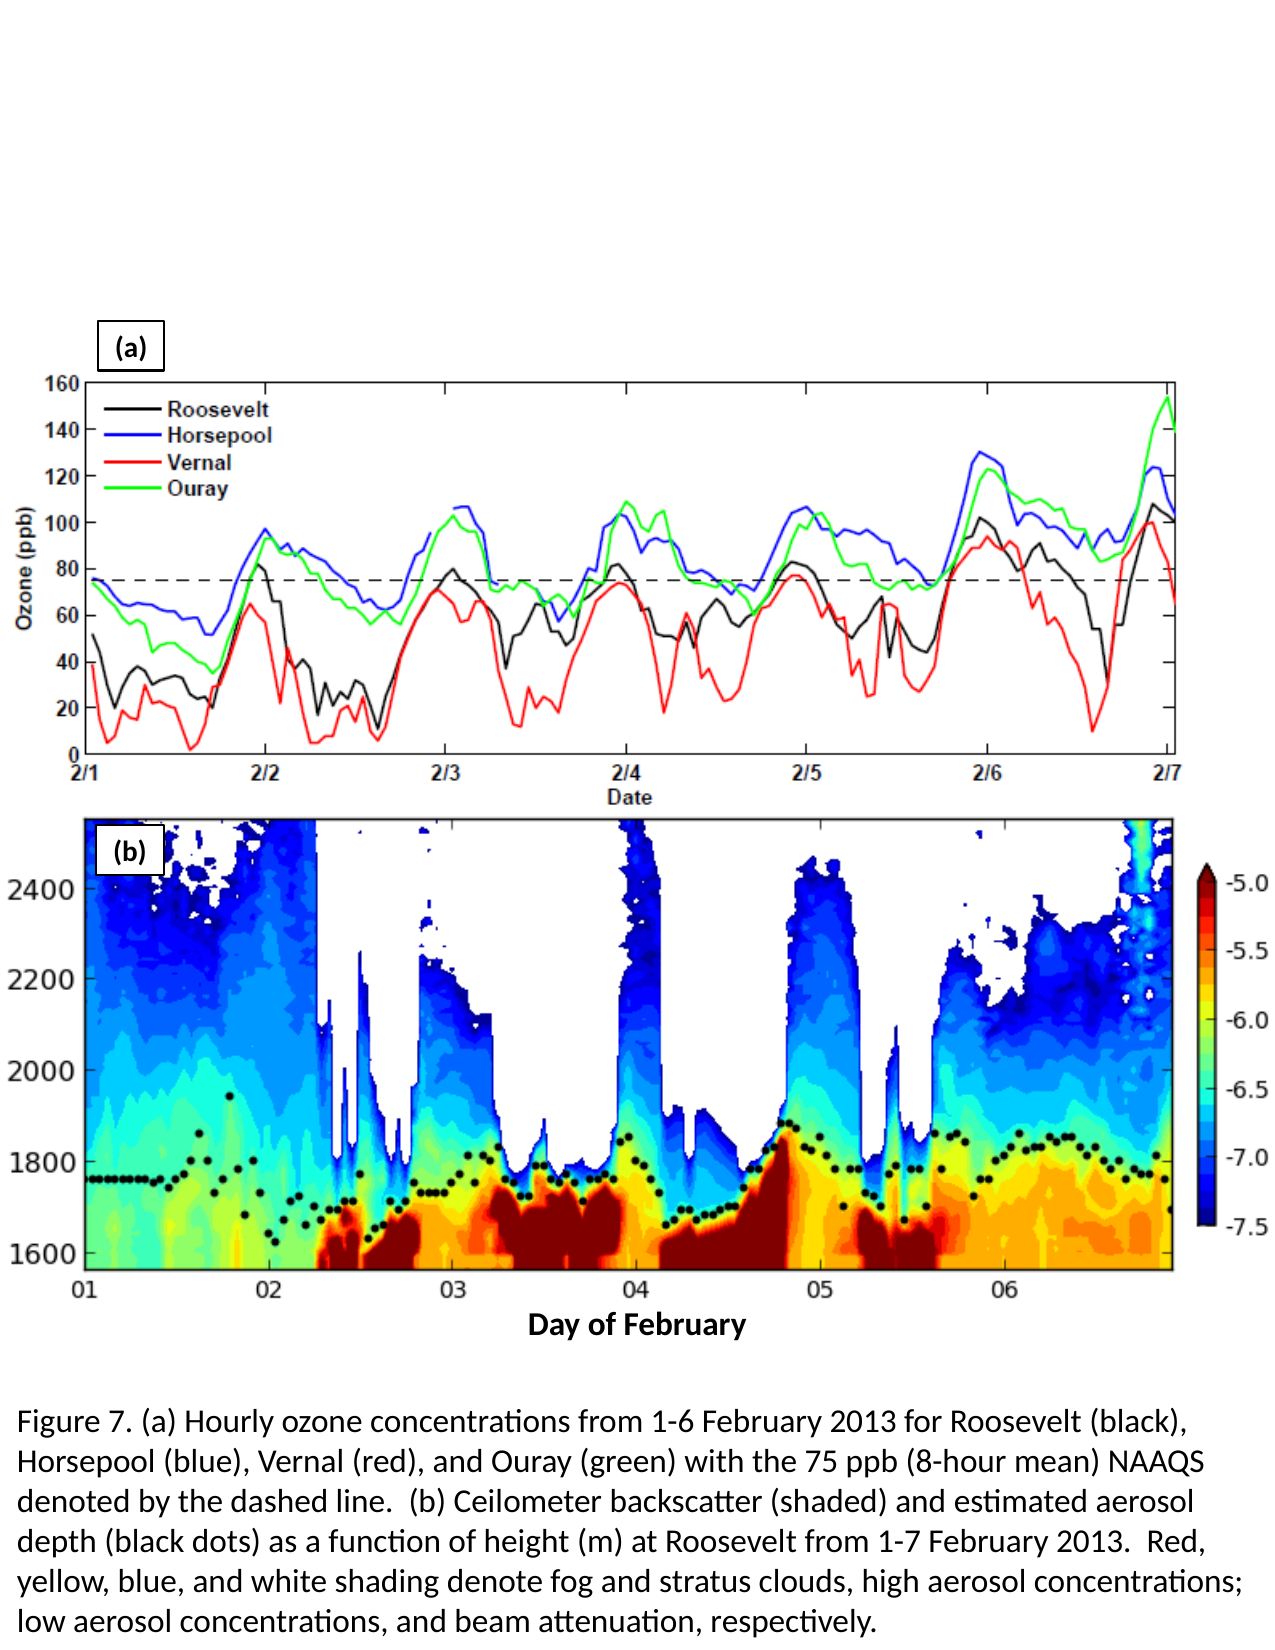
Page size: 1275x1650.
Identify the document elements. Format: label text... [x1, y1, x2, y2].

text_box Figure 7. (a) Hourly ozone concentrations from 1-6 February 2013 for Roosevelt (black), Horsepool (blue), Vernal (red), and Ouray (green) with the 75 ppb (8-hour mean) NAAQS denoted by the dashed line. (b) Ceilometer backscatter (shaded) and estimated aerosol depth (black dots) as a function of height (m) at Roosevelt from 1-7 February 2013. Red, yellow, blue, and white shading denote fog and stratus clouds, high aerosol concentrations; low aerosol concentrations, and beam attenuation, respectively. [0, 1390, 1275, 1647]
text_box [0, 320, 1275, 1351]
